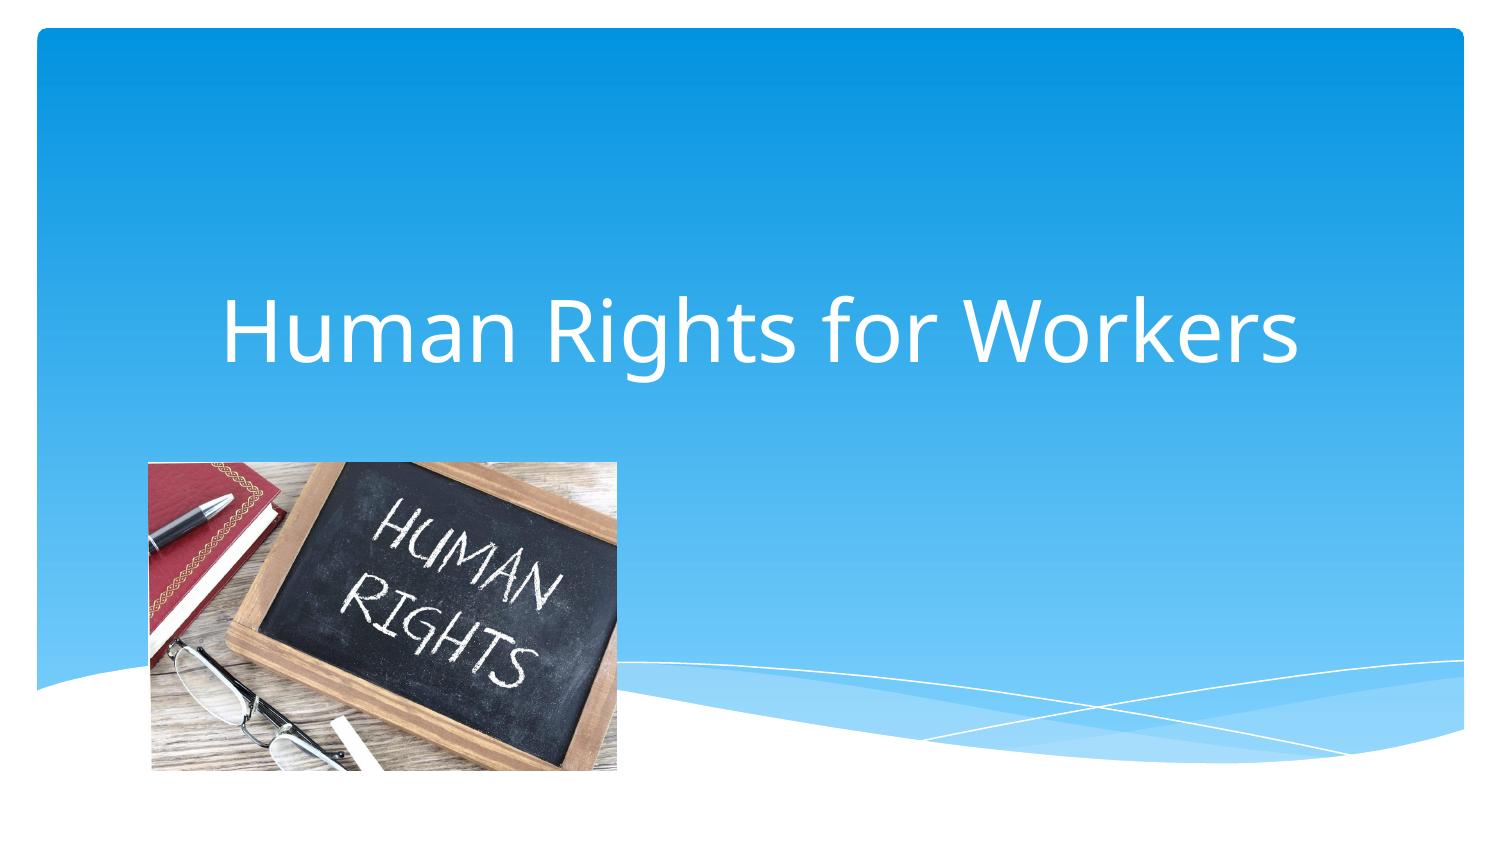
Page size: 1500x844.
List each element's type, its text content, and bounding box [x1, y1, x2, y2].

picture [148, 462, 617, 771]
title Human Rights for Workers [122, 266, 1398, 486]
